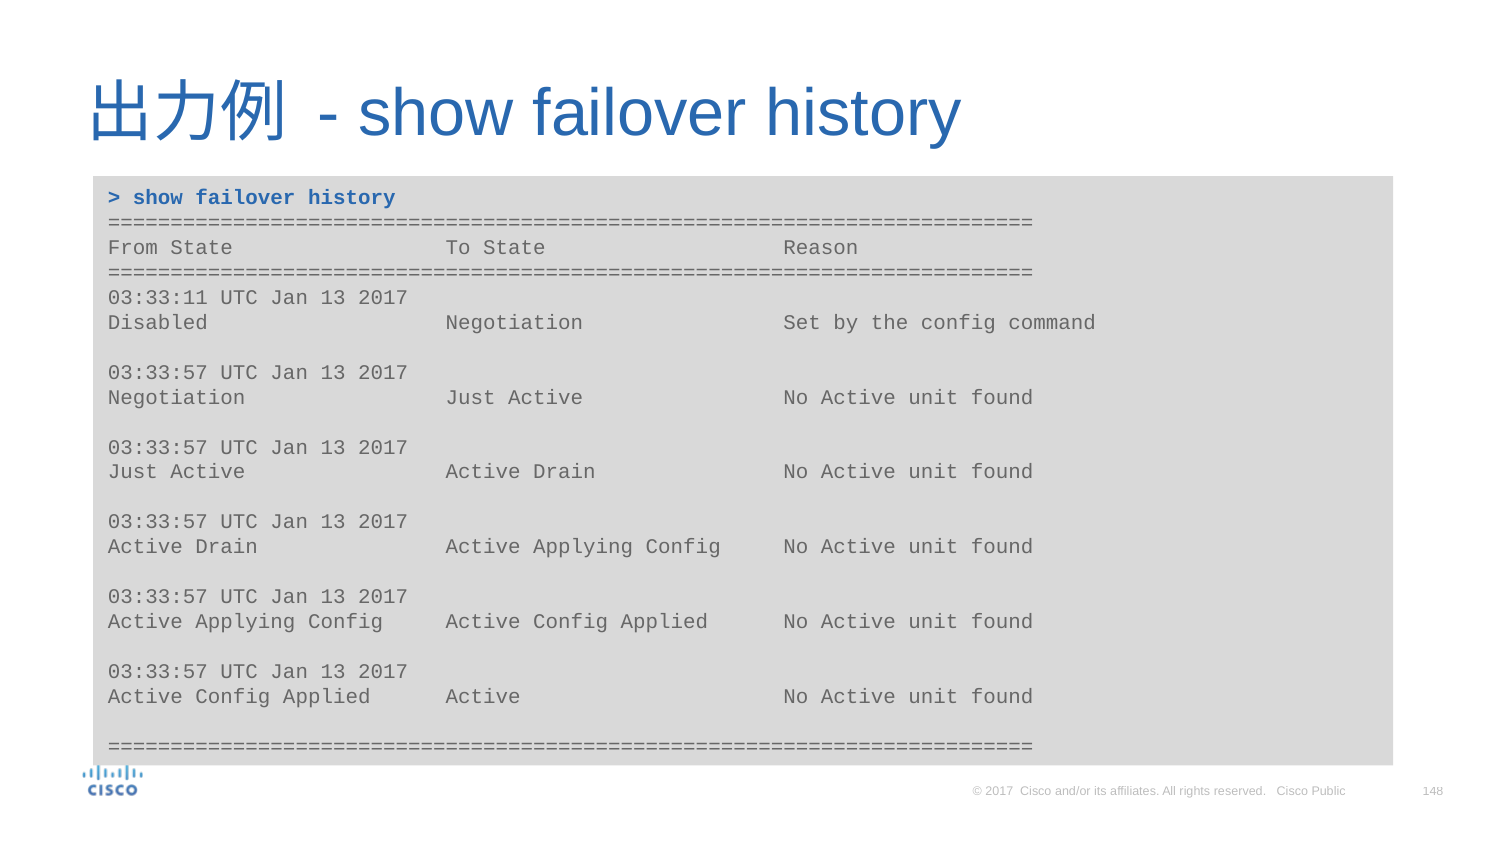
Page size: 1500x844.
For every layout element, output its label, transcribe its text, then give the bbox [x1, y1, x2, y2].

text_box > show failover history ========================================================================== From State To State Reason ========================================================================== 03:33:11 UTC Jan 13 2017 Disabled Negotiation Set by the config command 03:33:57 UTC Jan 13 2017 Negotiation Just Active No Active unit found 03:33:57 UTC Jan 13 2017 Just Active Active Drain No Active unit found 03:33:57 UTC Jan 13 2017 Active Drain Active Applying Config No Active unit found 03:33:57 UTC Jan 13 2017 Active Applying Config Active Config Applied No Active unit found 03:33:57 UTC Jan 13 2017 Active Config Applied Active No Active unit found ========================================================================== [93, 176, 1394, 766]
picture [77, 758, 149, 803]
title 出力例 - show failover history [71, 55, 1441, 176]
